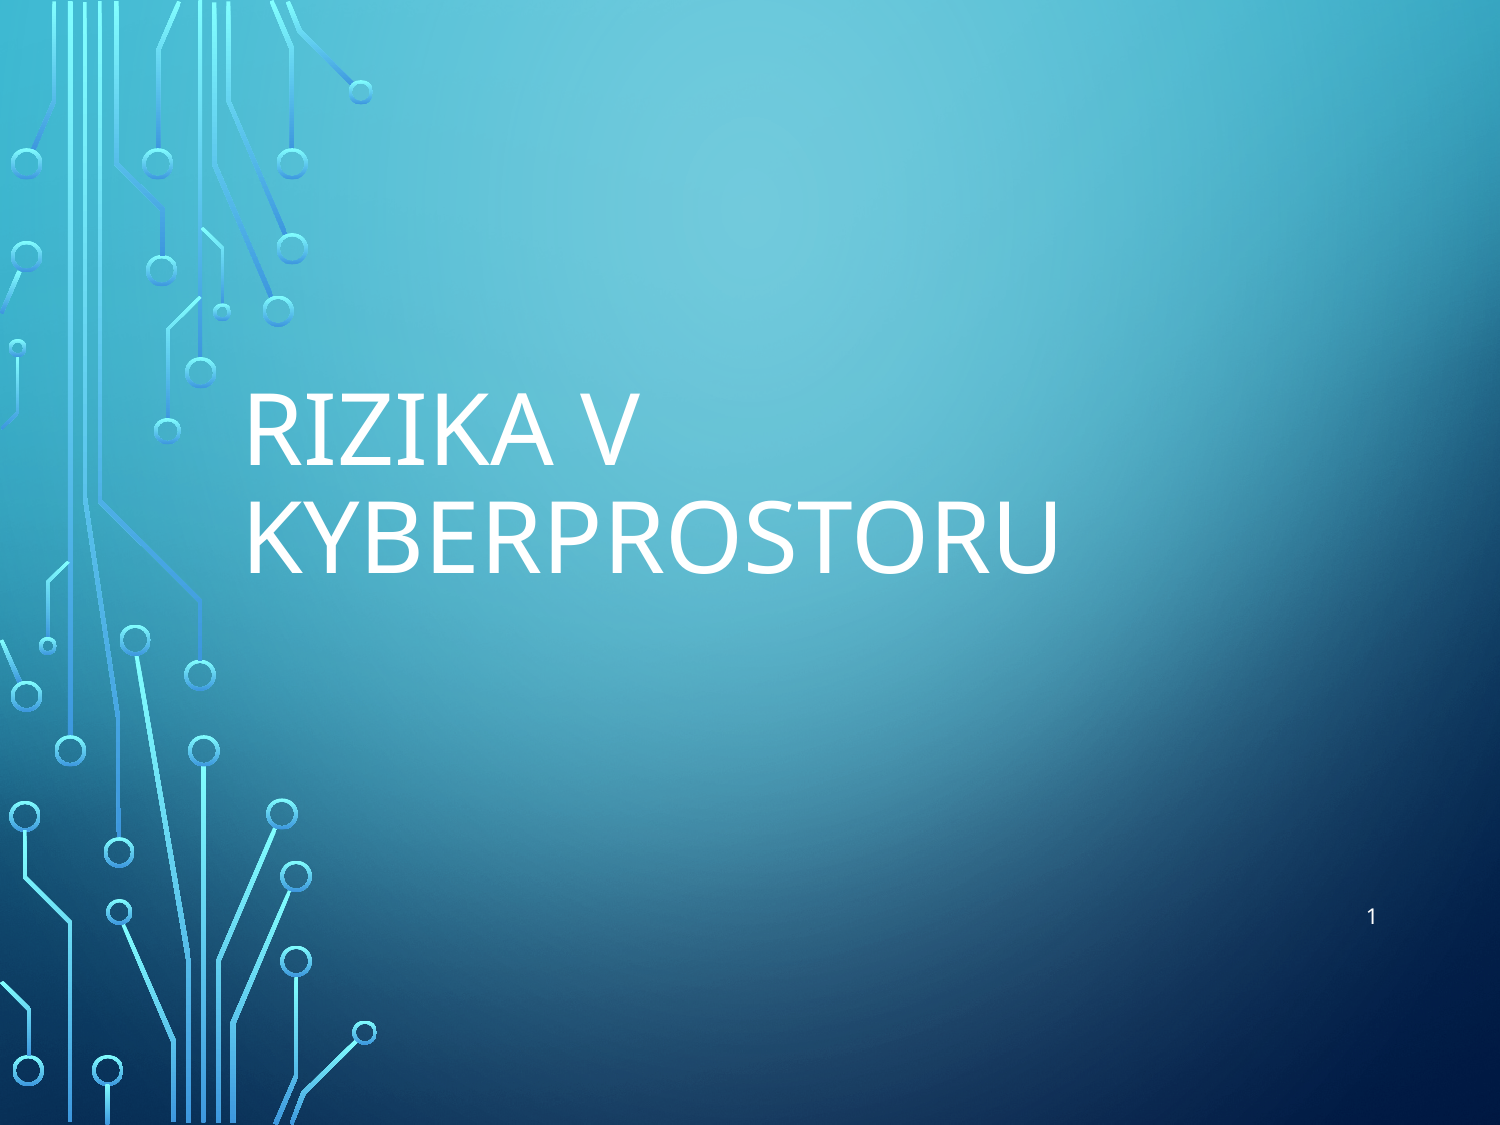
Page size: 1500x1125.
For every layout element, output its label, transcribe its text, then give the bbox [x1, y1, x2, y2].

title Rizika v kyberprostoru [226, 164, 1459, 603]
slide_number 1 [1298, 887, 1394, 948]
